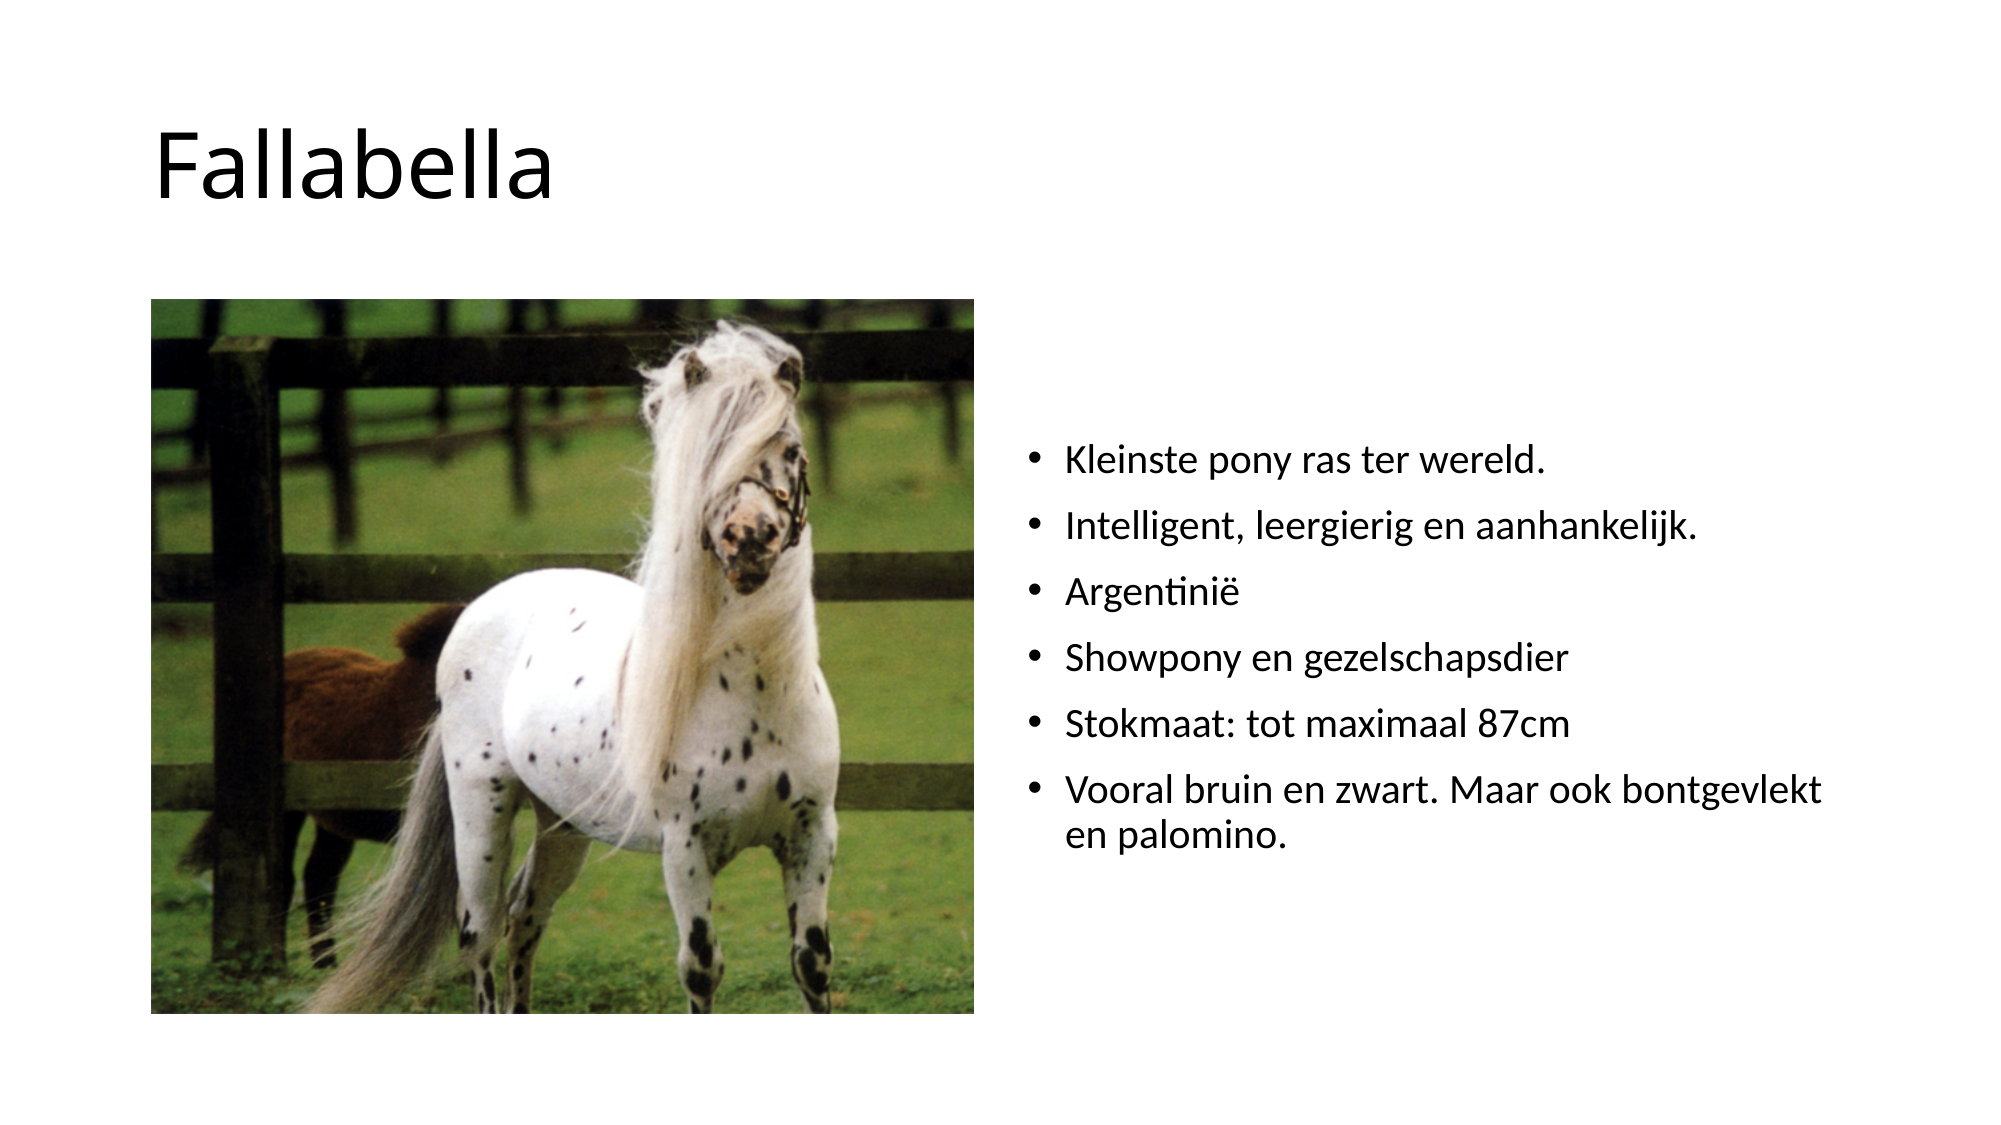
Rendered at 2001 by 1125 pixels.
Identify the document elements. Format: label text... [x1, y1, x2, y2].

title Fallabella [137, 59, 1863, 278]
list Kleinste pony ras ter wereld. Intelligent, leergierig en aanhankelijk. Argentinië Showpony en gezelschapsdier Stokmaat: tot maximaal 87cm Vooral bruin en zwart. Maar ook bontgevlekt en palomino. [1012, 430, 1863, 883]
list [150, 299, 974, 1014]
